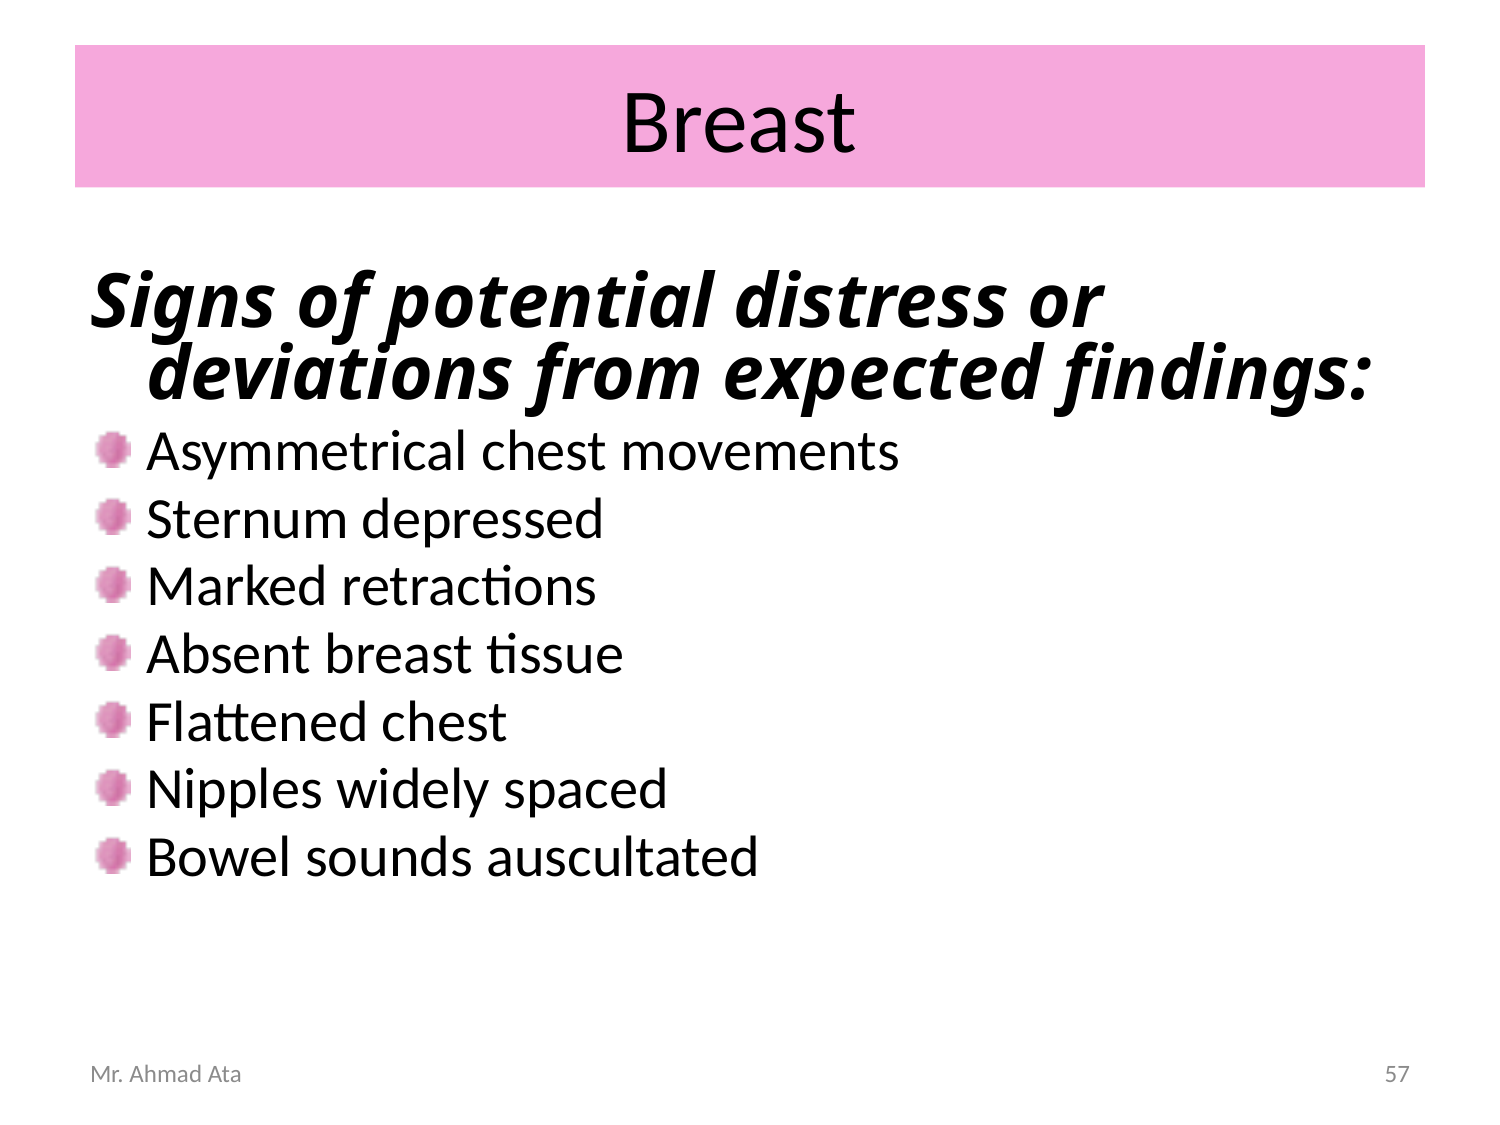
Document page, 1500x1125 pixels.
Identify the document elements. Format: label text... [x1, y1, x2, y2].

picture [90, 832, 131, 874]
picture [90, 629, 131, 671]
picture [90, 561, 131, 603]
picture [90, 426, 131, 468]
picture [90, 696, 131, 738]
slide_number Mr. Ahmad Ata [75, 1042, 425, 1103]
slide_number 57 [1074, 1042, 1425, 1103]
list Signs of potential distress or deviations from expected findings: Asymmetrical chest movements Sternum depressed Marked retractions Absent breast tissue Flattened chest Nipples widely spaced Bowel sounds auscultated [75, 262, 1425, 1005]
picture [90, 764, 131, 806]
picture [90, 493, 131, 535]
title Breast [75, 45, 1425, 188]
